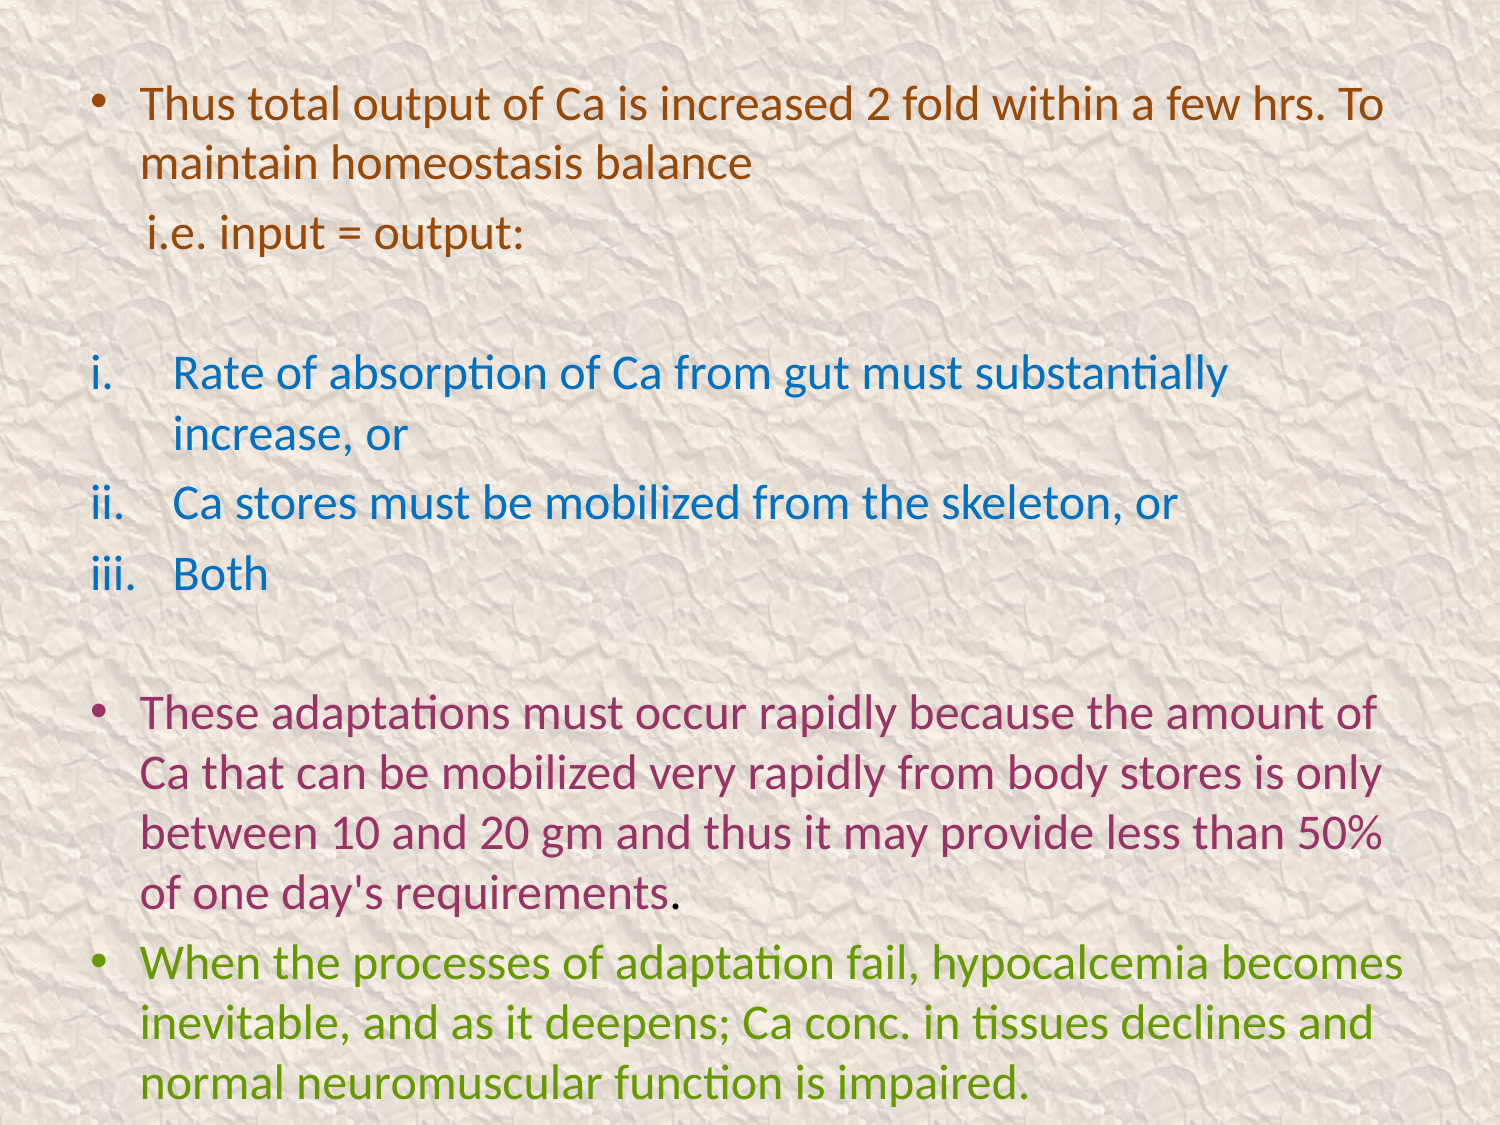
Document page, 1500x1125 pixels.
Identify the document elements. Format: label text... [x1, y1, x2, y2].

list Thus total output of Ca is increased 2 fold within a few hrs. To maintain homeostasis balance i.e. input = output: Rate of absorption of Ca from gut must substantially increase, or Ca stores must be mobilized from the skeleton, or Both These adaptations must occur rapidly because the amount of Ca that can be mobilized very rapidly from body stores is only between 10 and 20 gm and thus it may provide less than 50% of one day's requirements. When the processes of adaptation fail, hypocalcemia becomes inevitable, and as it deepens; Ca conc. in tissues declines and normal neuromuscular function is impaired. [75, 62, 1425, 1125]
